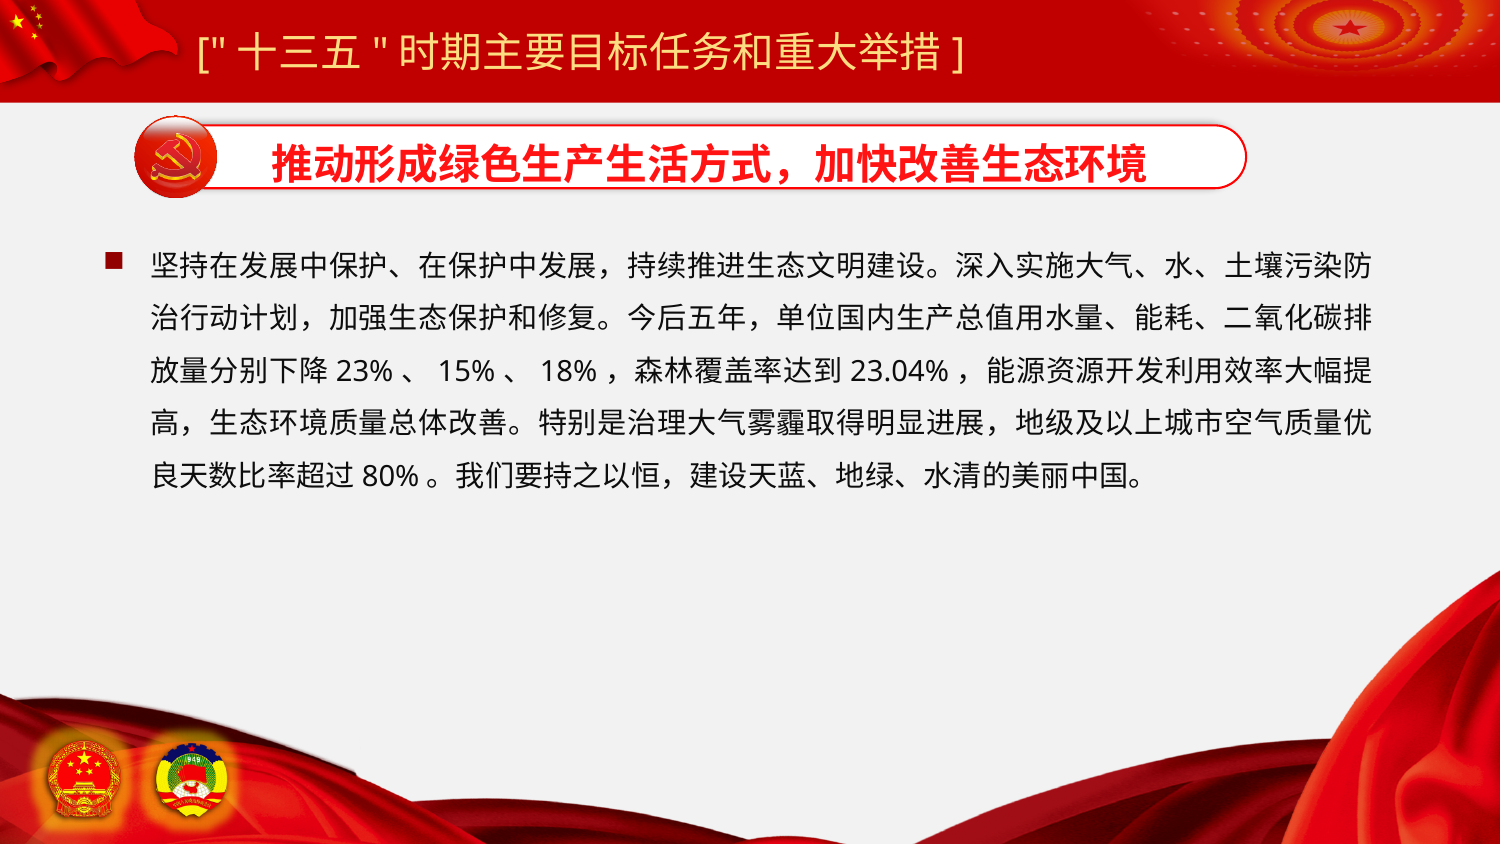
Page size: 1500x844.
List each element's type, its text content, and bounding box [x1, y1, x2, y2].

text_box 推动形成绿色生产生活方式，加快改善生态环境 [222, 123, 1249, 191]
picture [0, 516, 1500, 844]
picture [0, 0, 180, 89]
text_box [134, 115, 217, 199]
picture [1116, 0, 1500, 89]
text_box 坚持在发展中保护、在保护中发展，持续推进生态文明建设。深入实施大气、水、土壤污染防治行动计划，加强生态保护和修复。今后五年，单位国内生产总值用水量、能耗、二氧化碳排放量分别下降23%、15%、18%，森林覆盖率达到23.04%，能源资源开发利用效率大幅提高，生态环境质量总体改善。特别是治理大气雾霾取得明显进展，地级及以上城市空气质量优良天数比率超过80%。我们要持之以恒，建设天蓝、地绿、水清的美丽中国。 [88, 222, 1388, 589]
